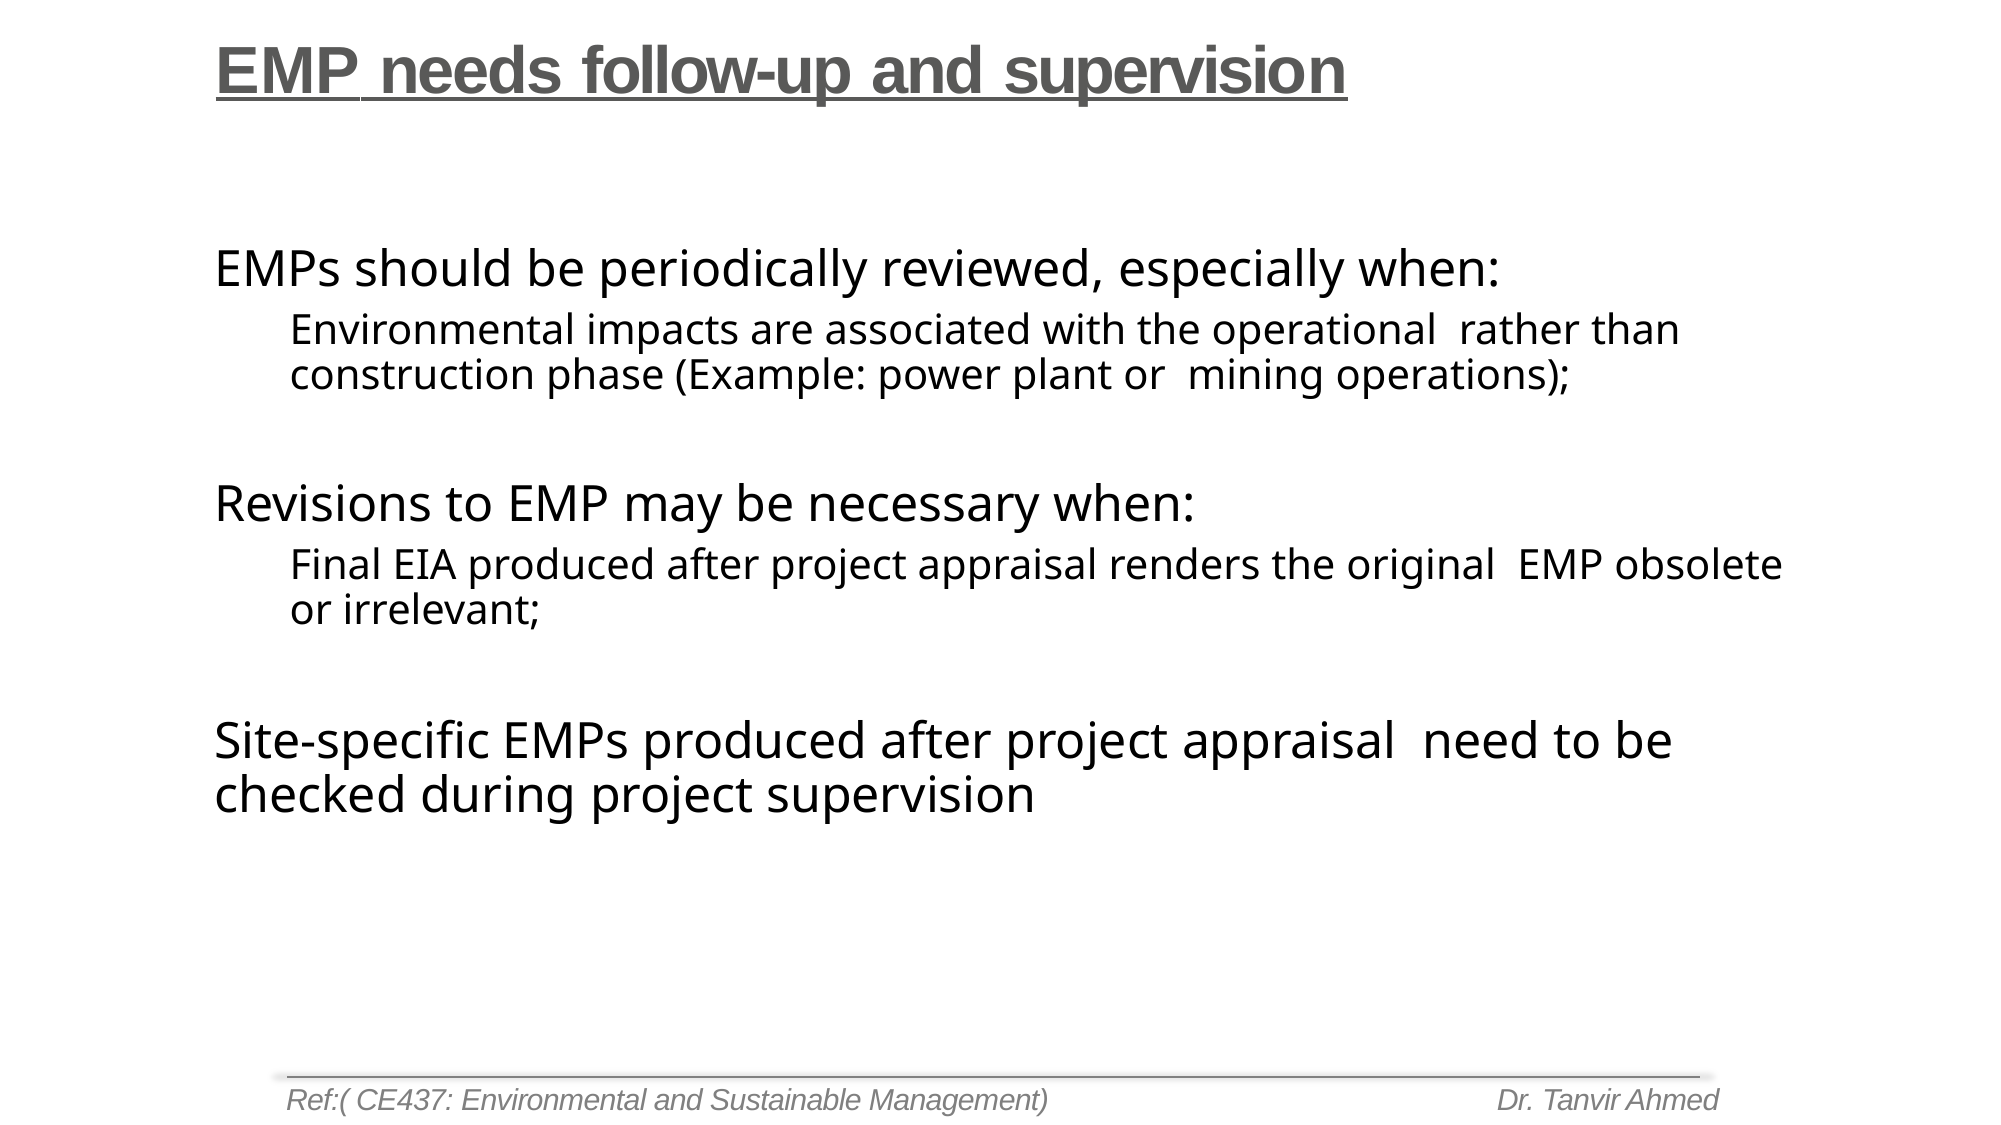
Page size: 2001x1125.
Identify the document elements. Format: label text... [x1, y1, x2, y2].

title EMP needs follow-up and supervision [200, 24, 1700, 215]
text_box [262, 1064, 1725, 1090]
text_box EMPs should be periodically reviewed, especially when: Environmental impacts are associated with the operational rather than construction phase (Example: power plant or mining operations); Revisions to EMP may be necessary when: Final EIA produced after project appraisal renders the original EMP obsolete or irrelevant; Site-specific EMPs produced after project appraisal need to be checked during project supervision [212, 228, 1850, 822]
footer Ref:( CE437: Environmental and Sustainable Management) [283, 1097, 1205, 1125]
slide_number Dr. Tanvir Ahmed [1494, 1074, 1805, 1125]
